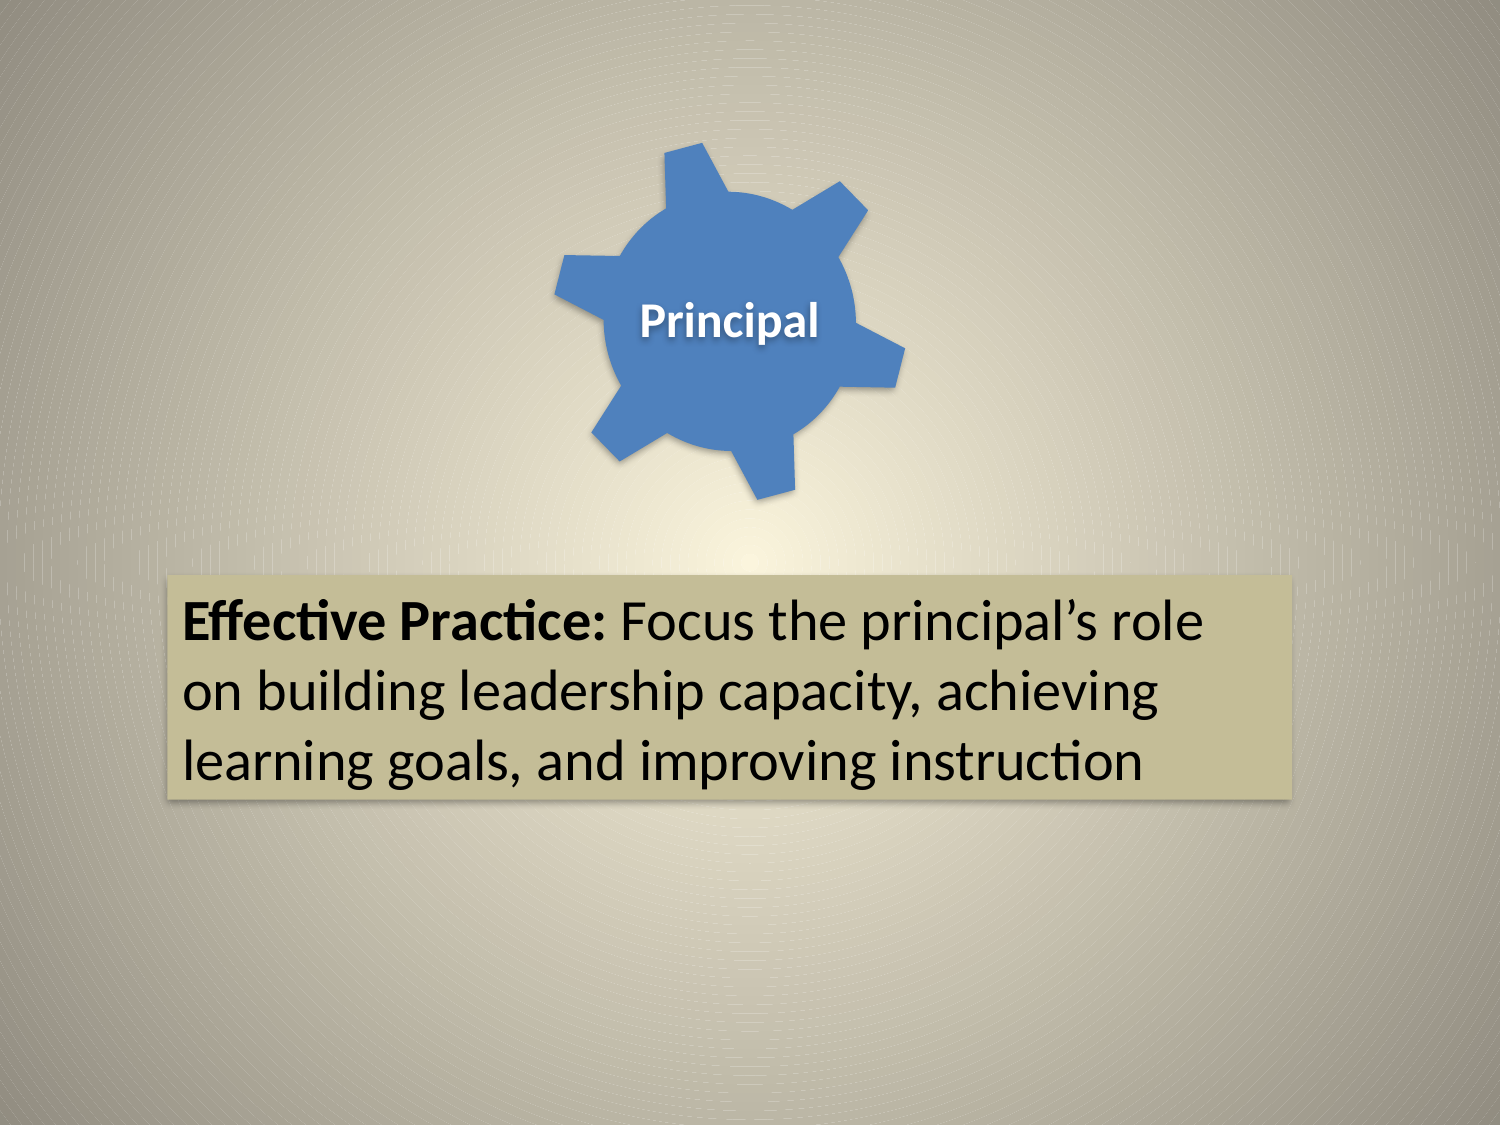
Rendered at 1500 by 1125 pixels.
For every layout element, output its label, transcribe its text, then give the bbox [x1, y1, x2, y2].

text_box Effective Practice: Focus the principal’s role on building leadership capacity, achieving learning goals, and improving instruction [167, 575, 1293, 800]
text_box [549, 137, 910, 506]
